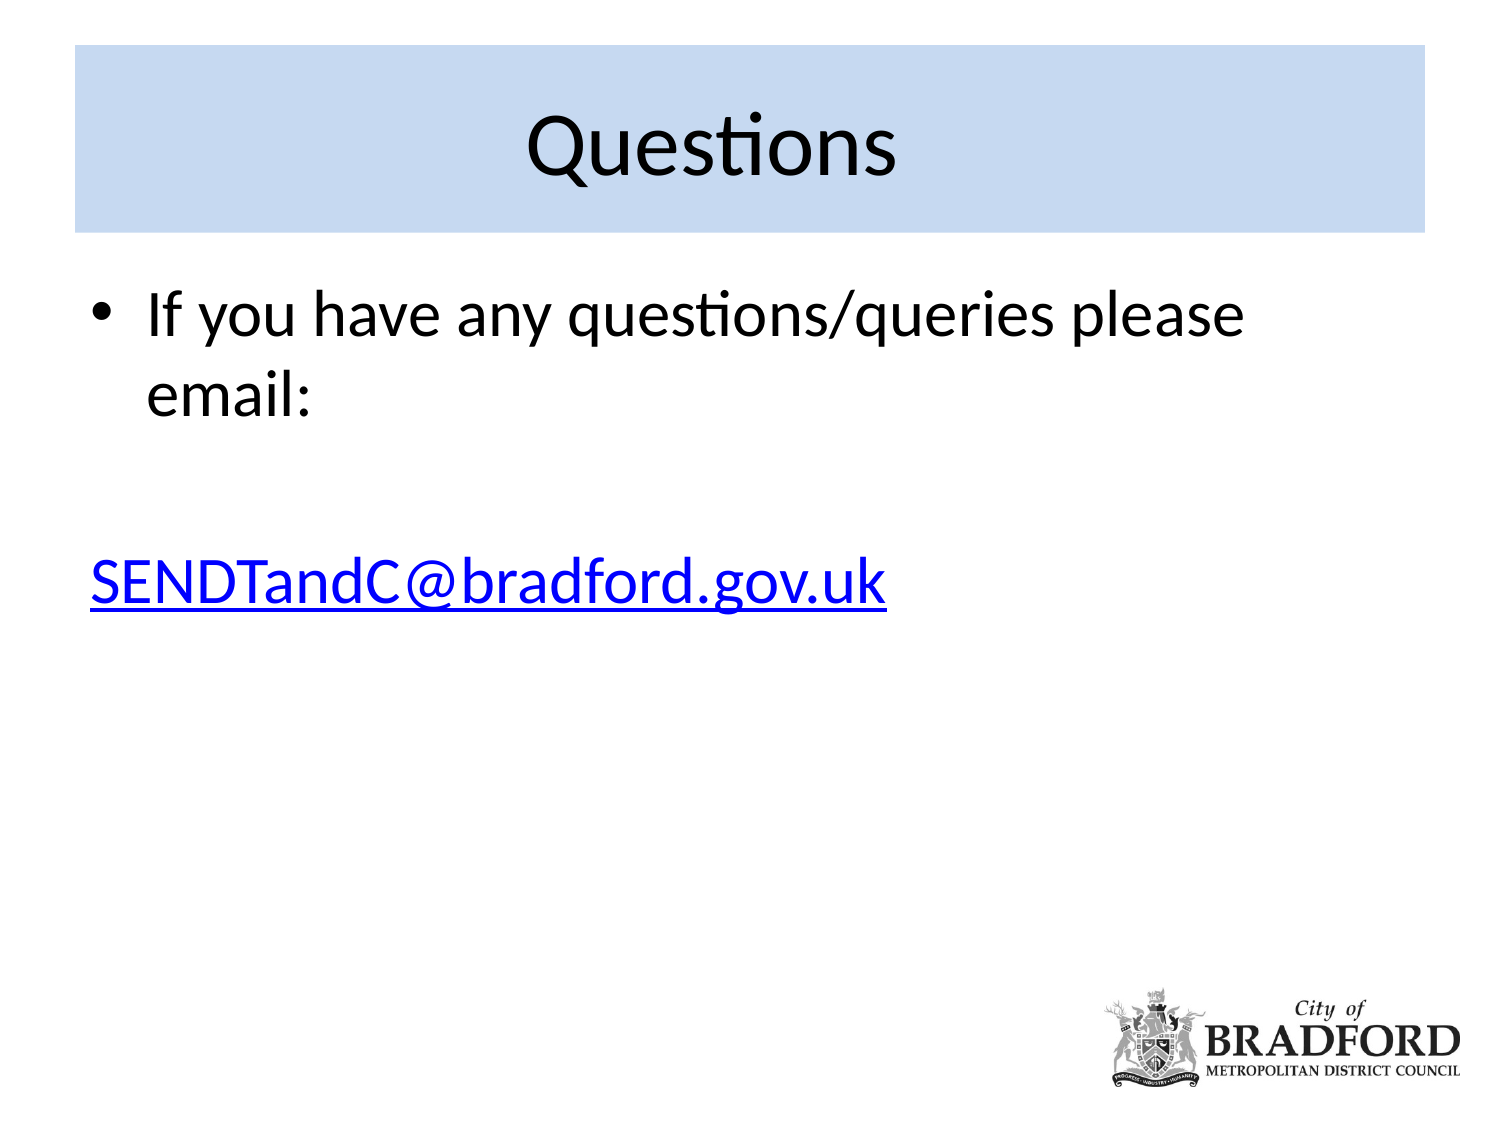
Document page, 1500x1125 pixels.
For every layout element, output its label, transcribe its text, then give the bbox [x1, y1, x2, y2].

list If you have any questions/queries please email: SENDTandC@bradford.gov.uk [75, 262, 1425, 1005]
picture [1104, 987, 1460, 1087]
title Questions [75, 45, 1425, 233]
